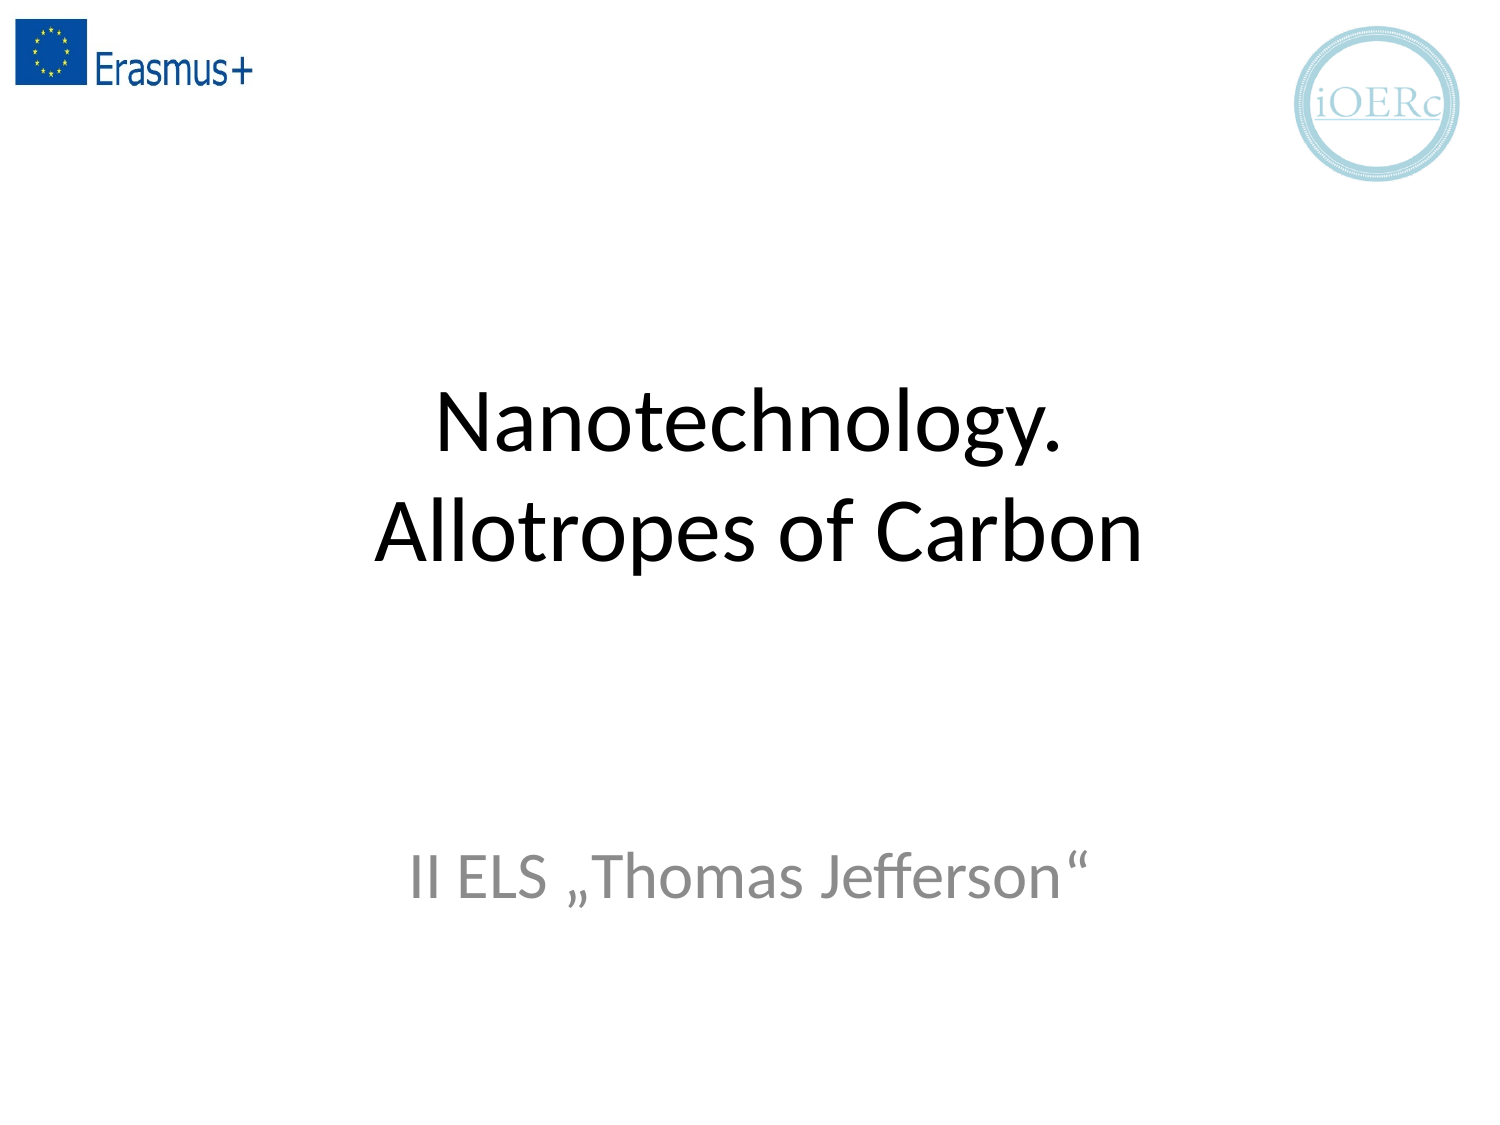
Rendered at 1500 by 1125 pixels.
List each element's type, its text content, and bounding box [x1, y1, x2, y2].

picture [1293, 25, 1460, 183]
title Nanotechnology. Allotropes of Carbon [112, 349, 1388, 591]
picture [0, 0, 266, 105]
subtitle II ELS „Thomas Jefferson“ [225, 637, 1275, 925]
